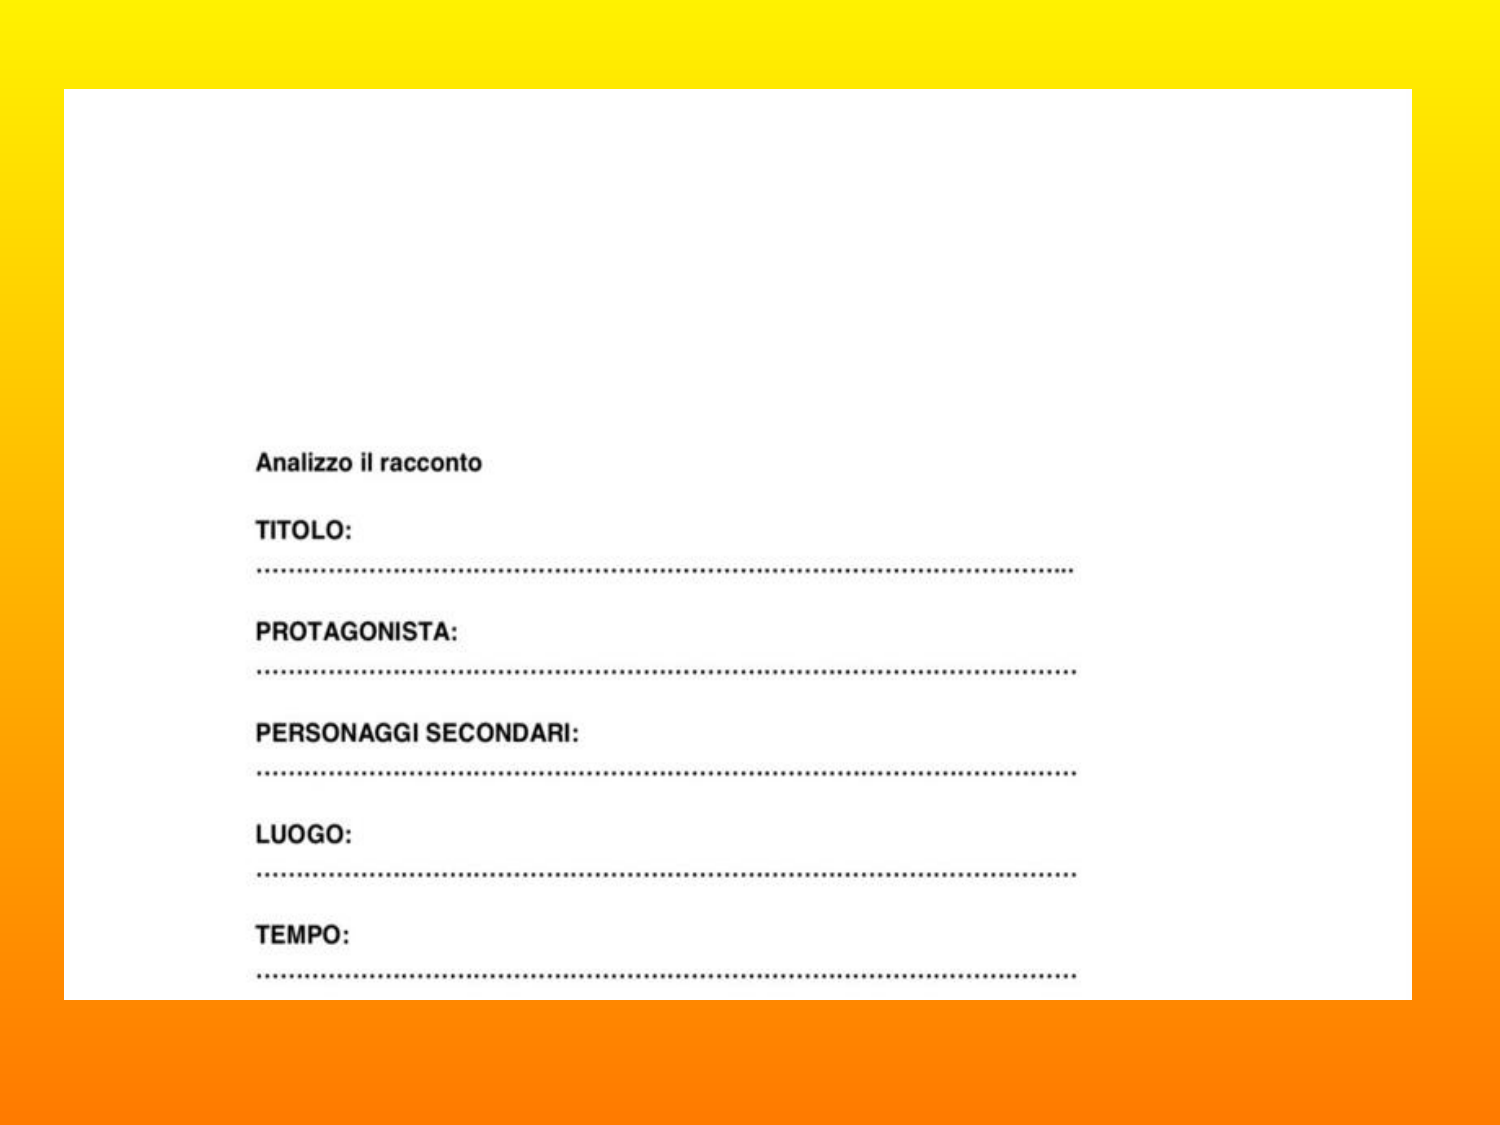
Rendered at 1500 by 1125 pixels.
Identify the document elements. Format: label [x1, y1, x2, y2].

picture [64, 89, 1412, 1000]
